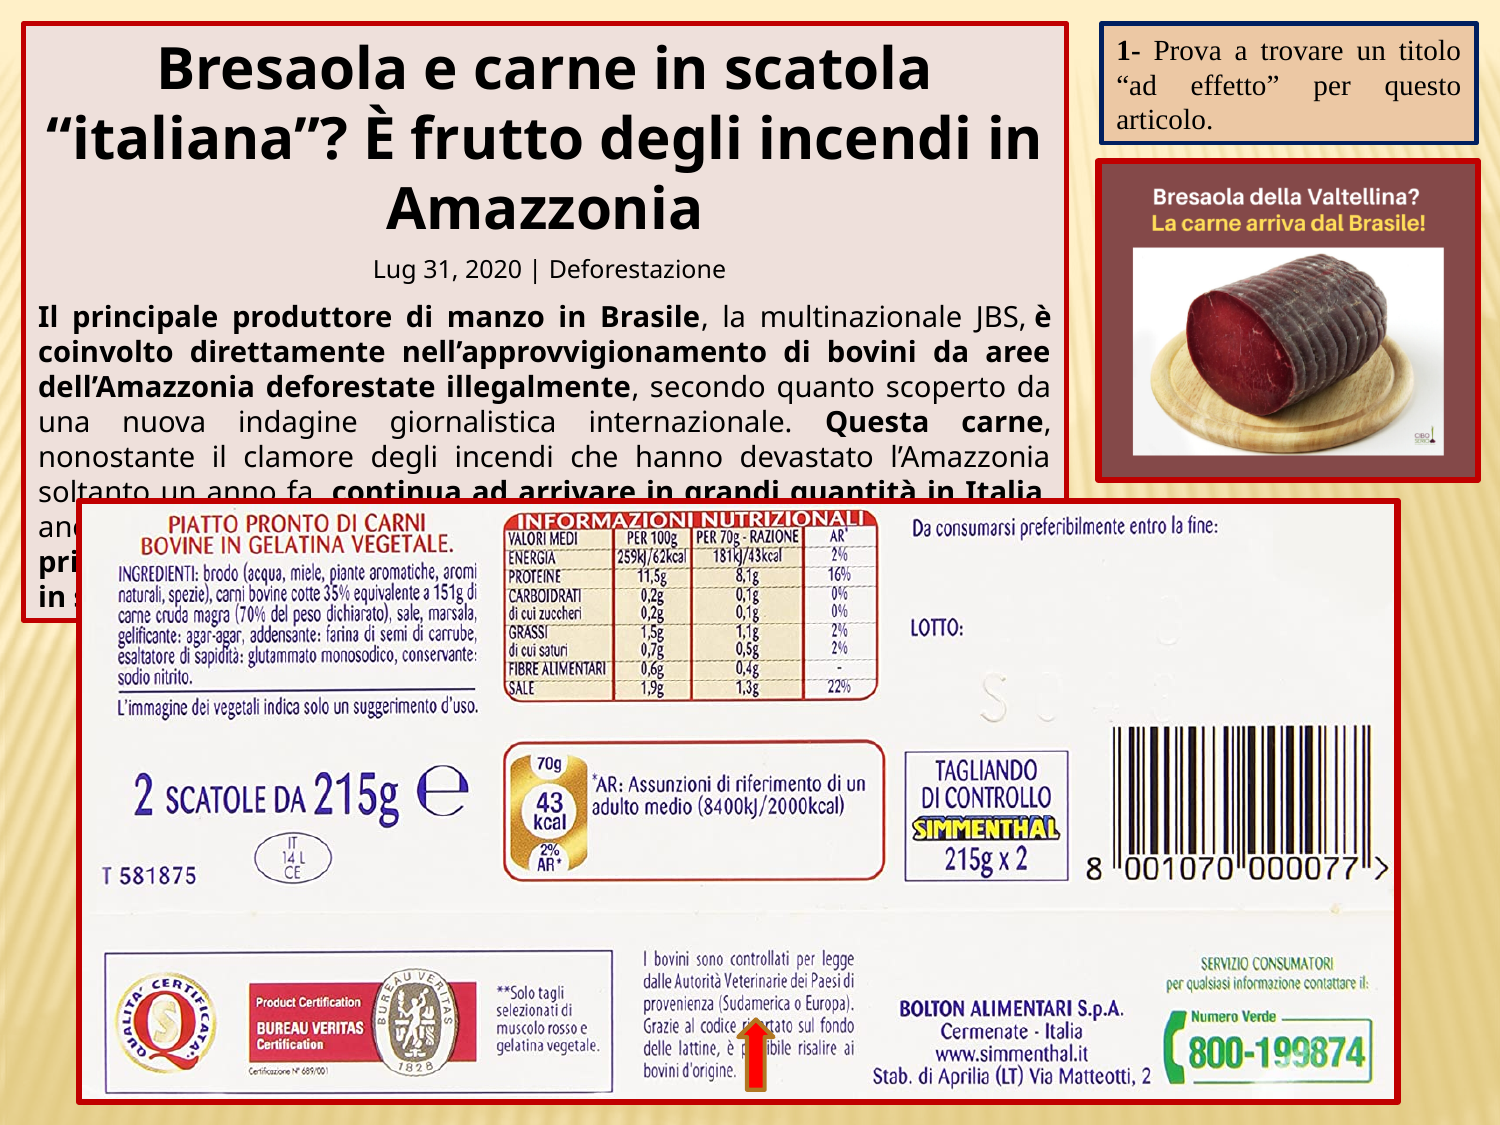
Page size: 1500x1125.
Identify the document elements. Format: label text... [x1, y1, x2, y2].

picture [1101, 163, 1475, 478]
text_box Bresaola e carne in scatola “italiana”? È frutto degli incendi in Amazzonia Lug 31, 2020 | Deforestazione Il principale produttore di manzo in Brasile, la multinazionale JBS, è coinvolto direttamente nell’approvvigionamento di bovini da aree dell’Amazzonia deforestate illegalmente, secondo quanto scoperto da una nuova indagine giornalistica internazionale. Questa carne, nonostante il clamore degli incendi che hanno devastato l’Amazzonia soltanto un anno fa, continua ad arrivare in grandi quantità in Italia, ancora oggi il primo importatore Europeo, dove è usata principalmente per la produzione di Bresaola della Valtellina e carne in scatola. [23, 23, 1067, 621]
text_box 1- Prova a trovare un titolo “ad effetto” per questo articolo. [1101, 23, 1477, 143]
picture [81, 503, 1395, 1100]
